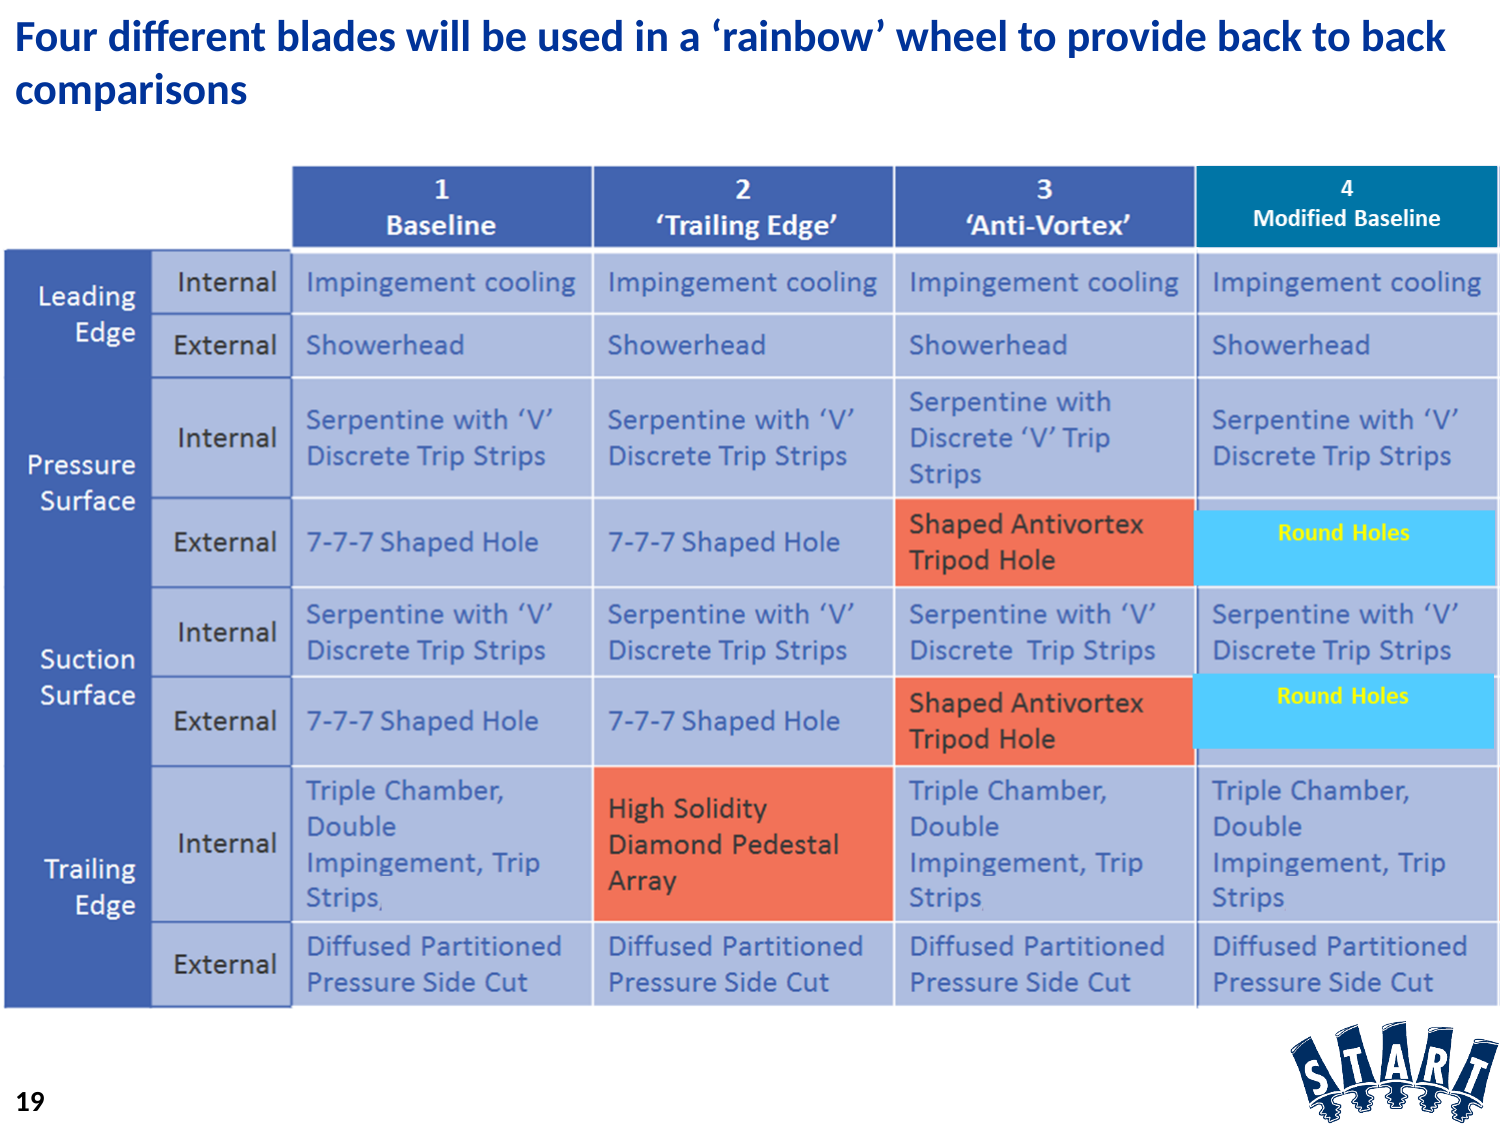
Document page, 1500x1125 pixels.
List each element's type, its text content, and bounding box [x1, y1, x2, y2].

slide_number 19 [0, 1065, 88, 1125]
title Four different blades will be used in a ‘rainbow’ wheel to provide back to back comparisons [0, 0, 1500, 164]
picture [1287, 1020, 1500, 1125]
picture [0, 164, 1500, 1011]
